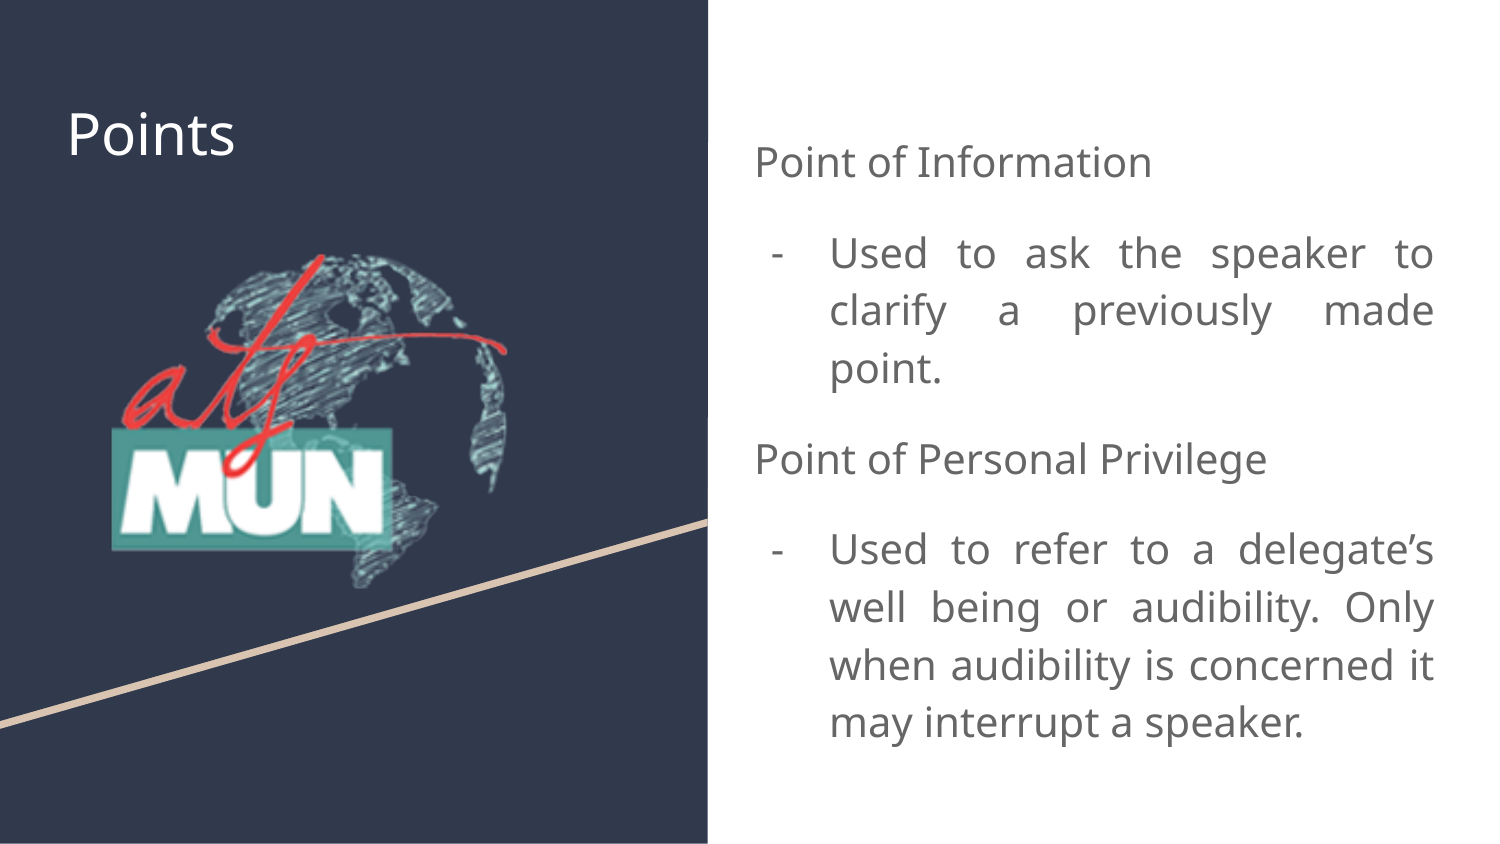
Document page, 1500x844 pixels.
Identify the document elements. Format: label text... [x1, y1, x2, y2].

picture [68, 226, 552, 618]
title Points [51, 82, 660, 494]
list Point of Information Used to ask the speaker to clarify a previously made point. Point of Personal Privilege Used to refer to a delegate’s well being or audibility. Only when audibility is concerned it may interrupt a speaker. [739, 113, 1450, 844]
